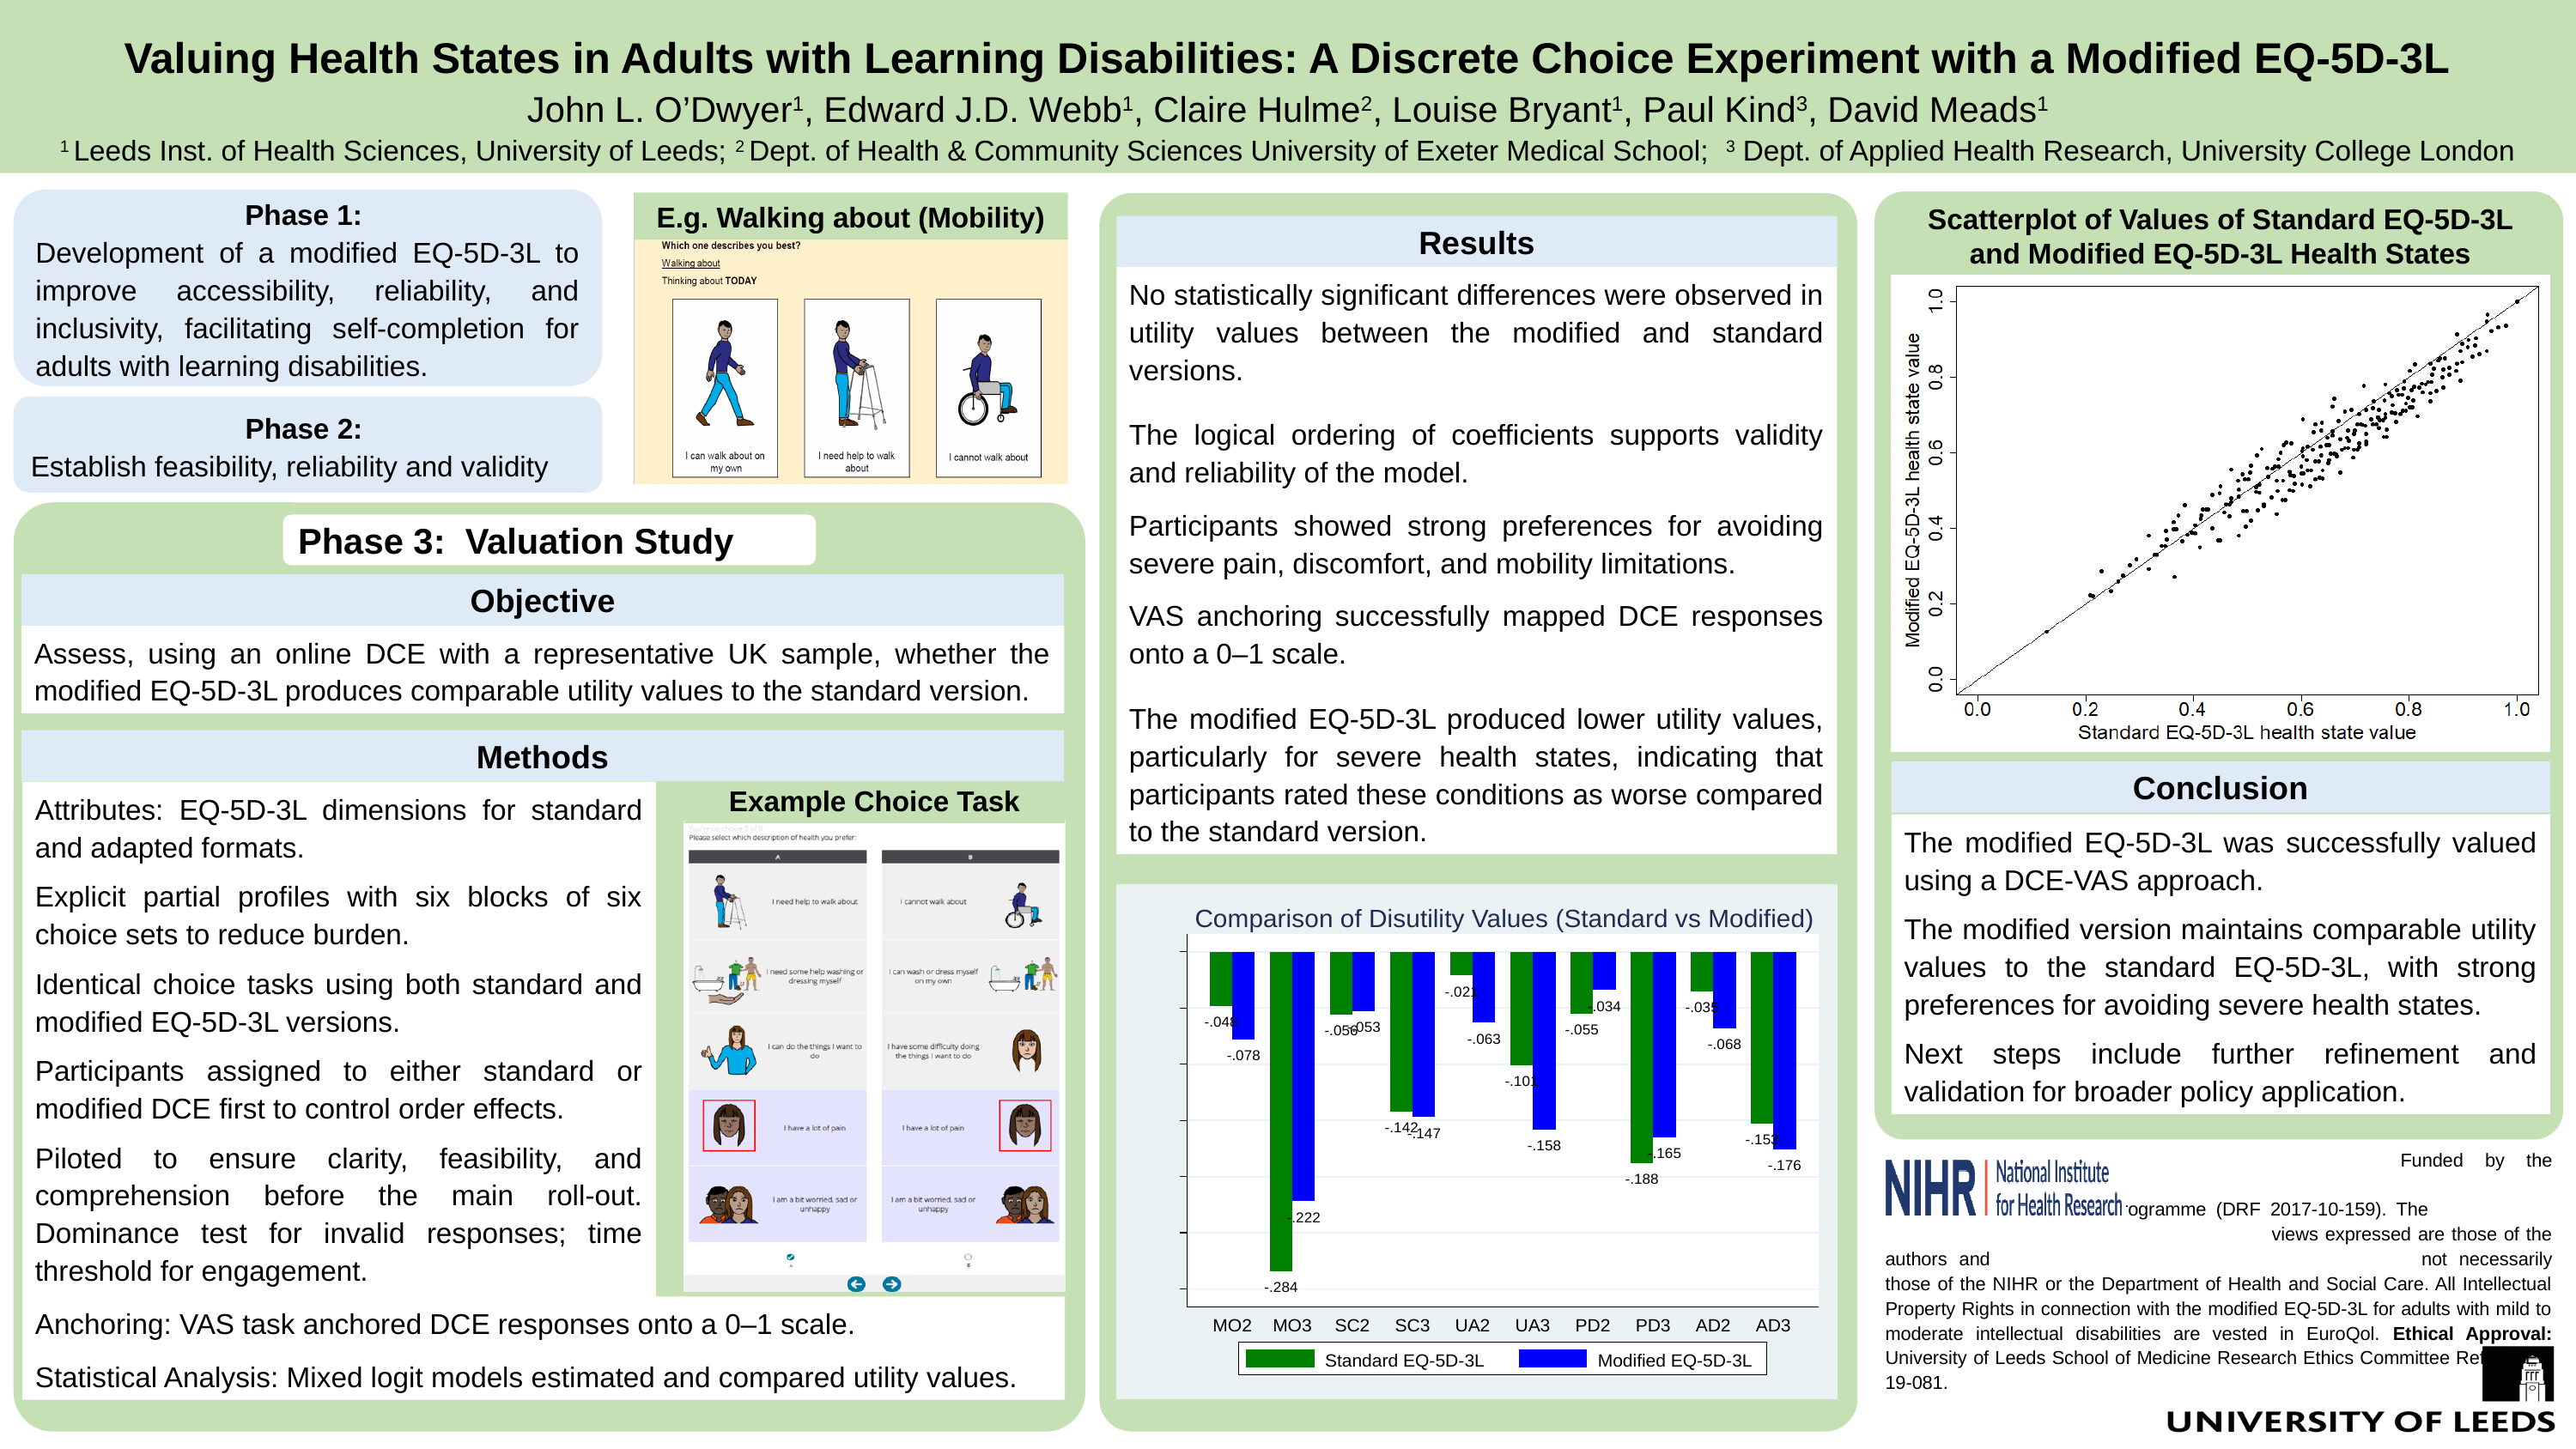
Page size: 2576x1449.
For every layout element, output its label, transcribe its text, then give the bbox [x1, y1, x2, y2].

picture [2157, 1339, 2564, 1441]
text_box [1874, 191, 2565, 1141]
text_box [12, 501, 1087, 1433]
text_box Objective [21, 574, 1065, 626]
text_box Assess, using an online DCE with a representative UK sample, whether the modified EQ-5D-3L produces comparable utility values to the standard version. [21, 626, 1065, 713]
text_box Methods [21, 730, 1065, 782]
picture [887, 1281, 896, 1287]
text_box E.g. Walking about (Mobility) [634, 192, 1068, 232]
text_box Conclusion [1891, 761, 2550, 813]
picture [852, 1281, 860, 1287]
picture [1891, 275, 2550, 752]
text_box Attributes: EQ-5D-3L dimensions for standard and adapted formats. Explicit partial profiles with six blocks of six choice sets to reduce burden. Identical choice tasks using both standard and modified EQ-5D-3L versions. Participants assigned to either standard or modified DCE first to control order effects. Piloted to ensure clarity, feasibility, and comprehension before the main roll-out. Dominance test for invalid responses; time threshold for engagement. [22, 782, 656, 1296]
text_box [1098, 191, 1859, 1433]
text_box Scatterplot of Values of Standard EQ-5D-3L and Modified EQ-5D-3L Health States [1892, 195, 2550, 275]
text_box Example Choice Task [683, 776, 1066, 821]
text_box Funded by the NIHR Doctoral Research Fellowship programme (DRF 2017-10-159). The views expressed are those of the authors and not necessarily those of the NIHR or the Department of Health and Social Care. All Intellectual Property Rights in connection with the modified EQ-5D-3L for adults with mild to moderate intellectual disabilities are vested in EuroQol. Ethical Approval: University of Leeds School of Medicine Research Ethics Committee Ref: MREC 19-081. [1872, 1139, 2566, 1400]
picture [683, 821, 1066, 1292]
text_box Phase 2: Establish feasibility, reliability and validity [12, 395, 604, 494]
text_box Phase 1: Development of a modified EQ-5D-3L to improve accessibility, reliability, and inclusivity, facilitating self-completion for adults with learning disabilities. [12, 188, 604, 387]
picture [1880, 1146, 2126, 1240]
text_box Valuing Health States in Adults with Learning Disabilities: A Discrete Choice Experiment with a Modified EQ-5D-3L John L. O’Dwyer1, Edward J.D. Webb1, Claire Hulme2, Louise Bryant1, Paul Kind3, David Meads1 1 Leeds Inst. of Health Sciences, University of Leeds; 2 Dept. of Health & Community Sciences University of Exeter Medical School; 3 Dept. of Applied Health Research, University College London [0, 0, 2576, 173]
text_box No statistically significant differences were observed in utility values between the modified and standard versions. The logical ordering of coefficients supports validity and reliability of the model. Participants showed strong preferences for avoiding severe pain, discomfort, and mobility limitations. VAS anchoring successfully mapped DCE responses onto a 0–1 scale. The modified EQ-5D-3L produced lower utility values, particularly for severe health states, indicating that participants rated these conditions as worse compared to the standard version. [1116, 268, 1838, 854]
text_box Results [1116, 215, 1838, 268]
text_box Phase 3: Valuation Study [282, 513, 817, 567]
picture [634, 232, 1068, 484]
text_box Anchoring: VAS task anchored DCE responses onto a 0–1 scale. Statistical Analysis: Mixed logit models estimated and compared utility values. [22, 1296, 1066, 1400]
picture [1116, 884, 1838, 1399]
text_box The modified EQ-5D-3L was successfully valued using a DCE-VAS approach. The modified version maintains comparable utility values to the standard EQ-5D-3L, with strong preferences for avoiding severe health states. Next steps include further refinement and validation for broader policy application. [1891, 814, 2550, 1114]
